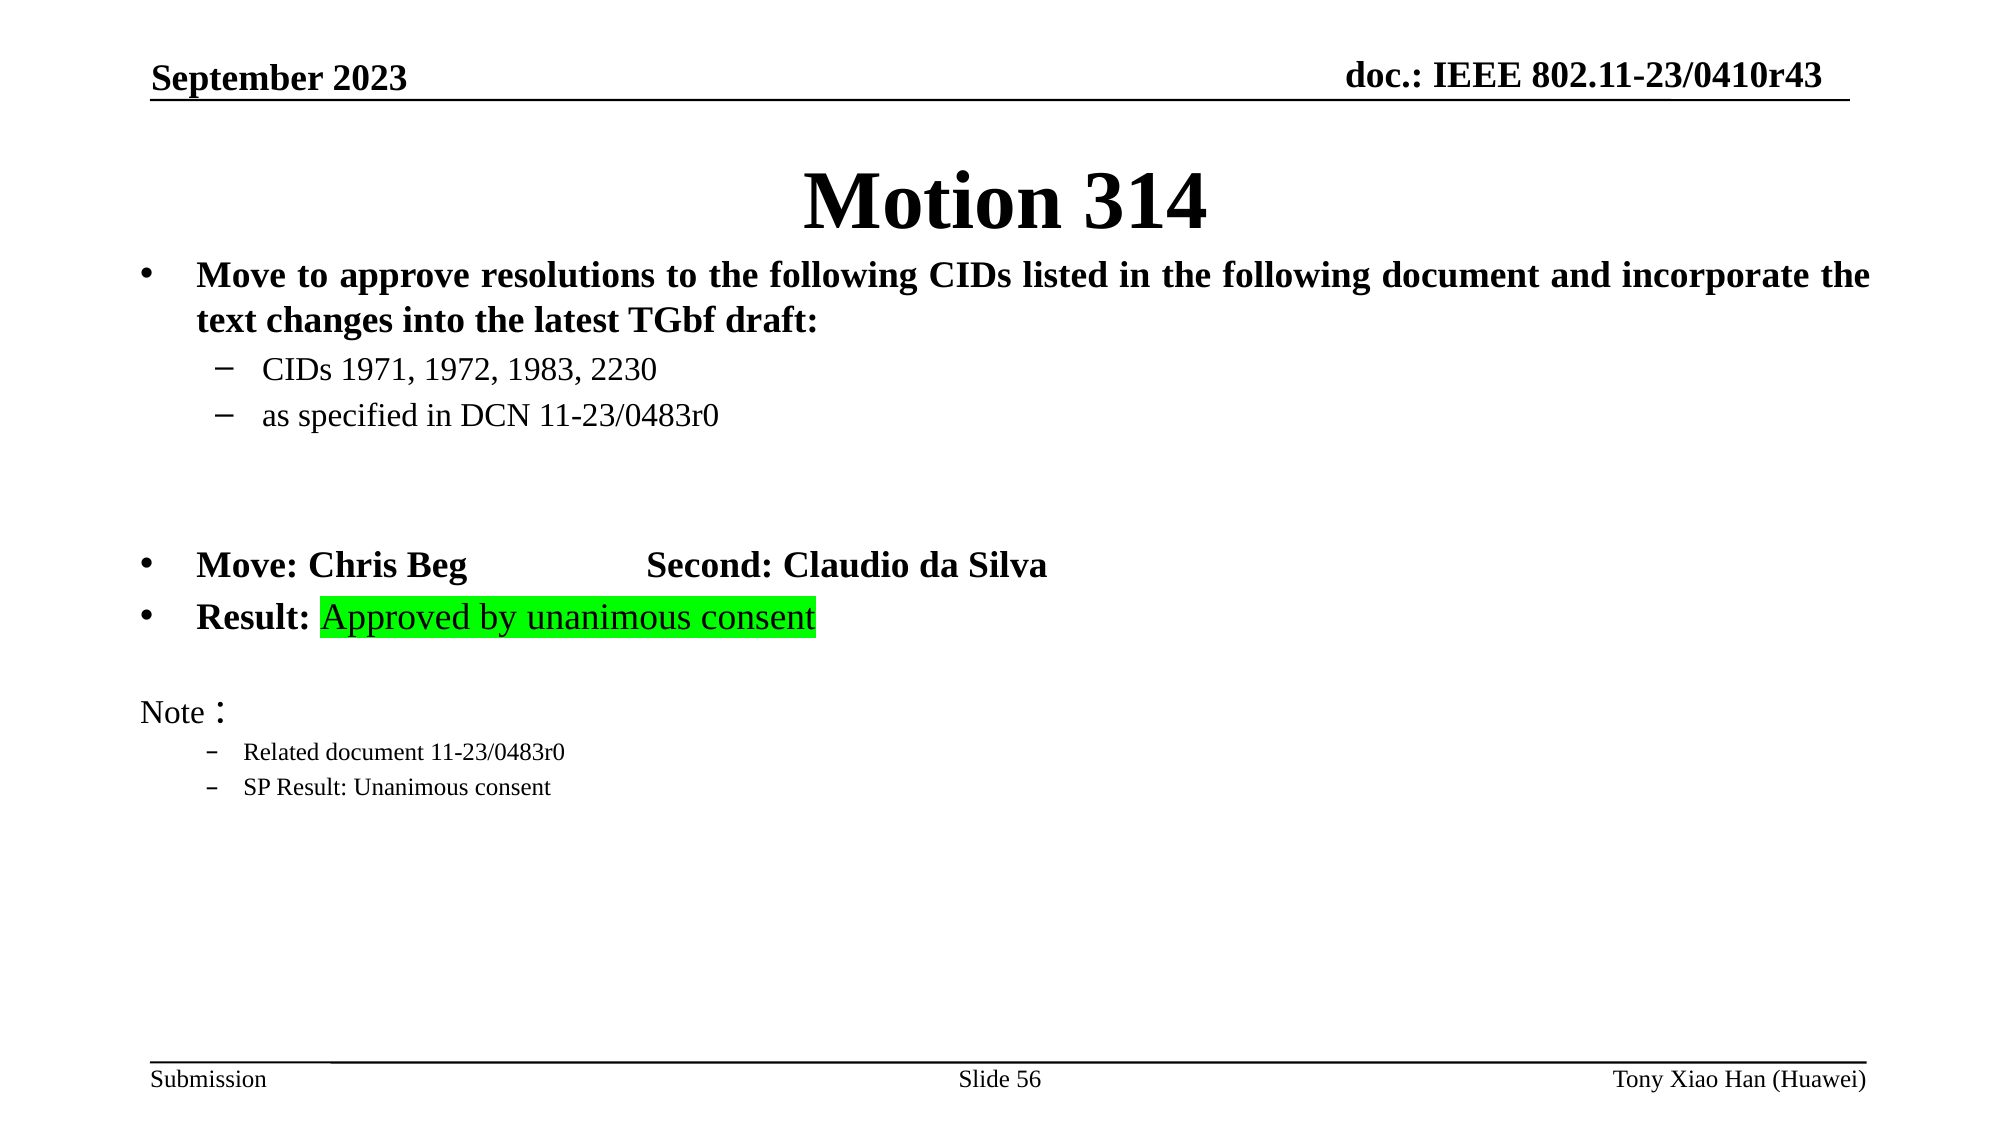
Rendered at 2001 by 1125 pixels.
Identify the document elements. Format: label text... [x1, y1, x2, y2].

text_box Motion 314 [368, 137, 1644, 212]
text_box Move to approve resolutions to the following CIDs listed in the following document and incorporate the text changes into the latest TGbf draft: CIDs 1971, 1972, 1983, 2230 as specified in DCN 11-23/0483r0 Move: Chris Beg Second: Claudio da Silva Result: Approved by unanimous consent Note： Related document 11-23/0483r0 SP Result: Unanimous consent [125, 212, 1888, 900]
